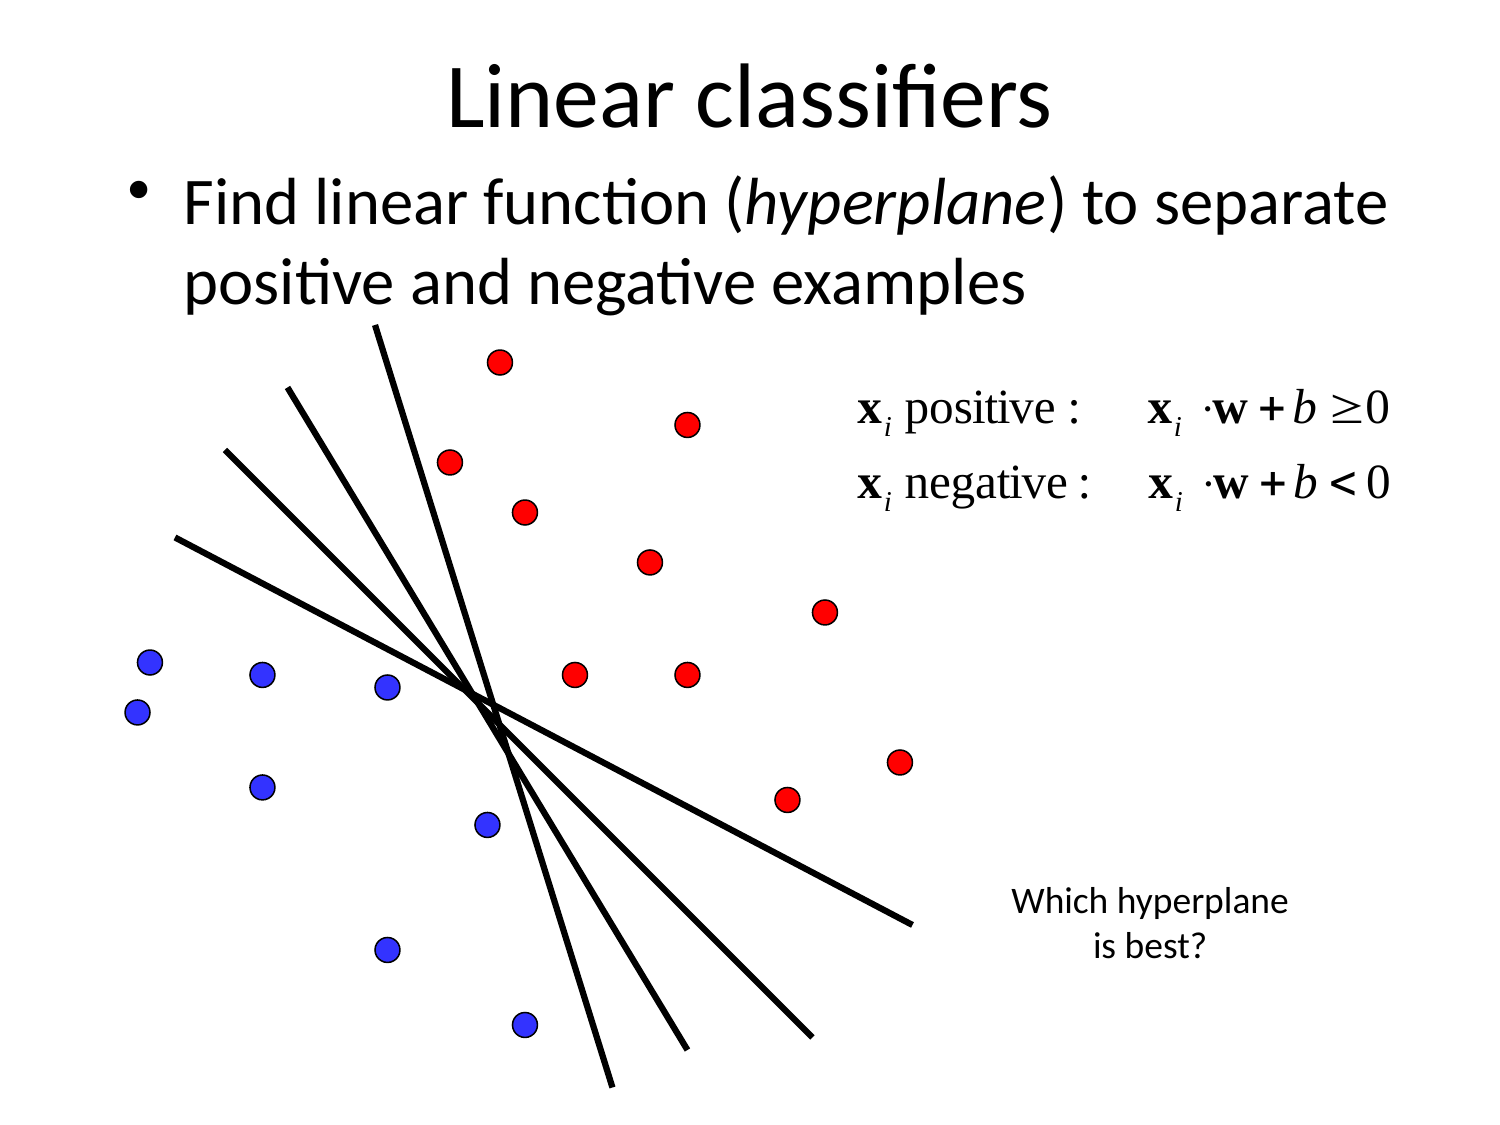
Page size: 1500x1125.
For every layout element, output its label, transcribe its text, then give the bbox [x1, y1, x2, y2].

text_box [774, 787, 800, 813]
text_box [512, 1012, 538, 1038]
title Linear classifiers [75, 0, 1425, 185]
text_box [812, 600, 838, 625]
text_box [249, 774, 275, 800]
text_box [675, 662, 700, 688]
text_box [125, 699, 151, 725]
text_box Which hyperplane is best? [996, 868, 1305, 974]
text_box [887, 750, 913, 775]
text_box [562, 662, 588, 688]
text_box [487, 350, 513, 376]
text_box [375, 675, 400, 700]
text_box [675, 412, 700, 438]
text_box [637, 549, 663, 575]
text_box [249, 662, 275, 688]
text_box [137, 650, 163, 676]
text_box [375, 937, 400, 963]
text_box [474, 812, 500, 838]
list Find linear function (hyperplane) to separate positive and negative examples [112, 149, 1463, 1013]
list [849, 374, 1400, 523]
text_box [512, 500, 538, 526]
text_box [437, 450, 463, 475]
